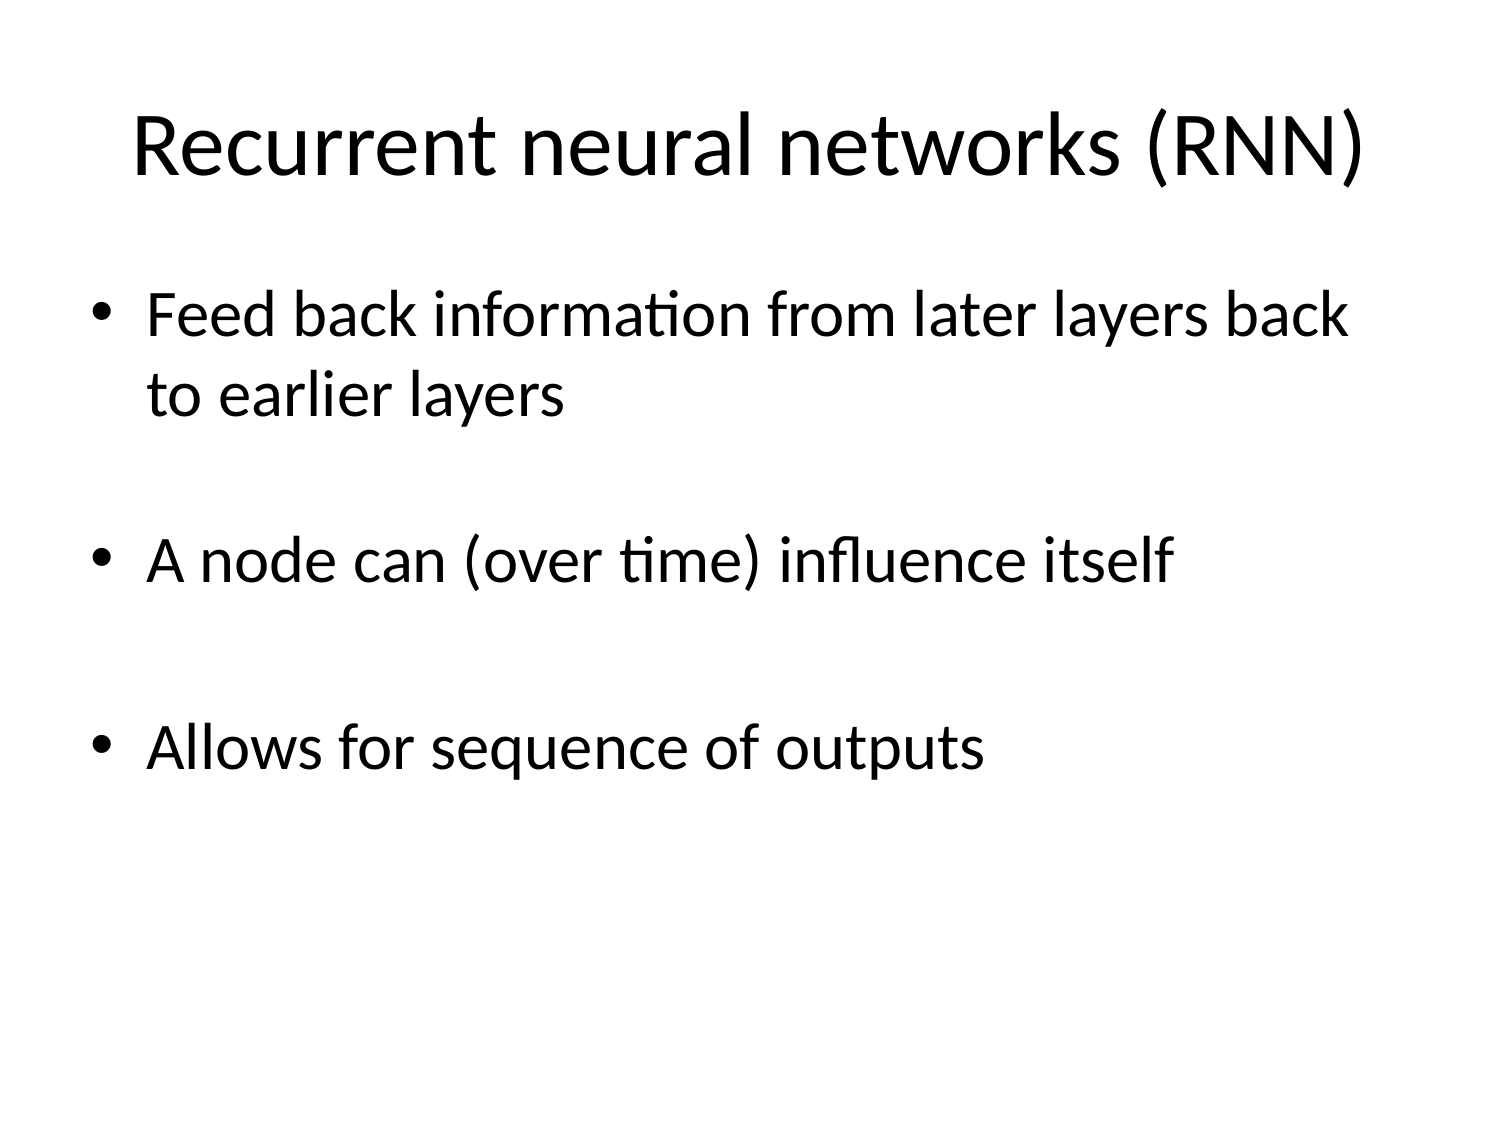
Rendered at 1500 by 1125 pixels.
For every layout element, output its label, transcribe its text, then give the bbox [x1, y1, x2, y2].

list Feed back information from later layers back to earlier layers A node can (over time) influence itself Allows for sequence of outputs [75, 262, 1425, 1005]
title Recurrent neural networks (RNN) [75, 45, 1425, 233]
